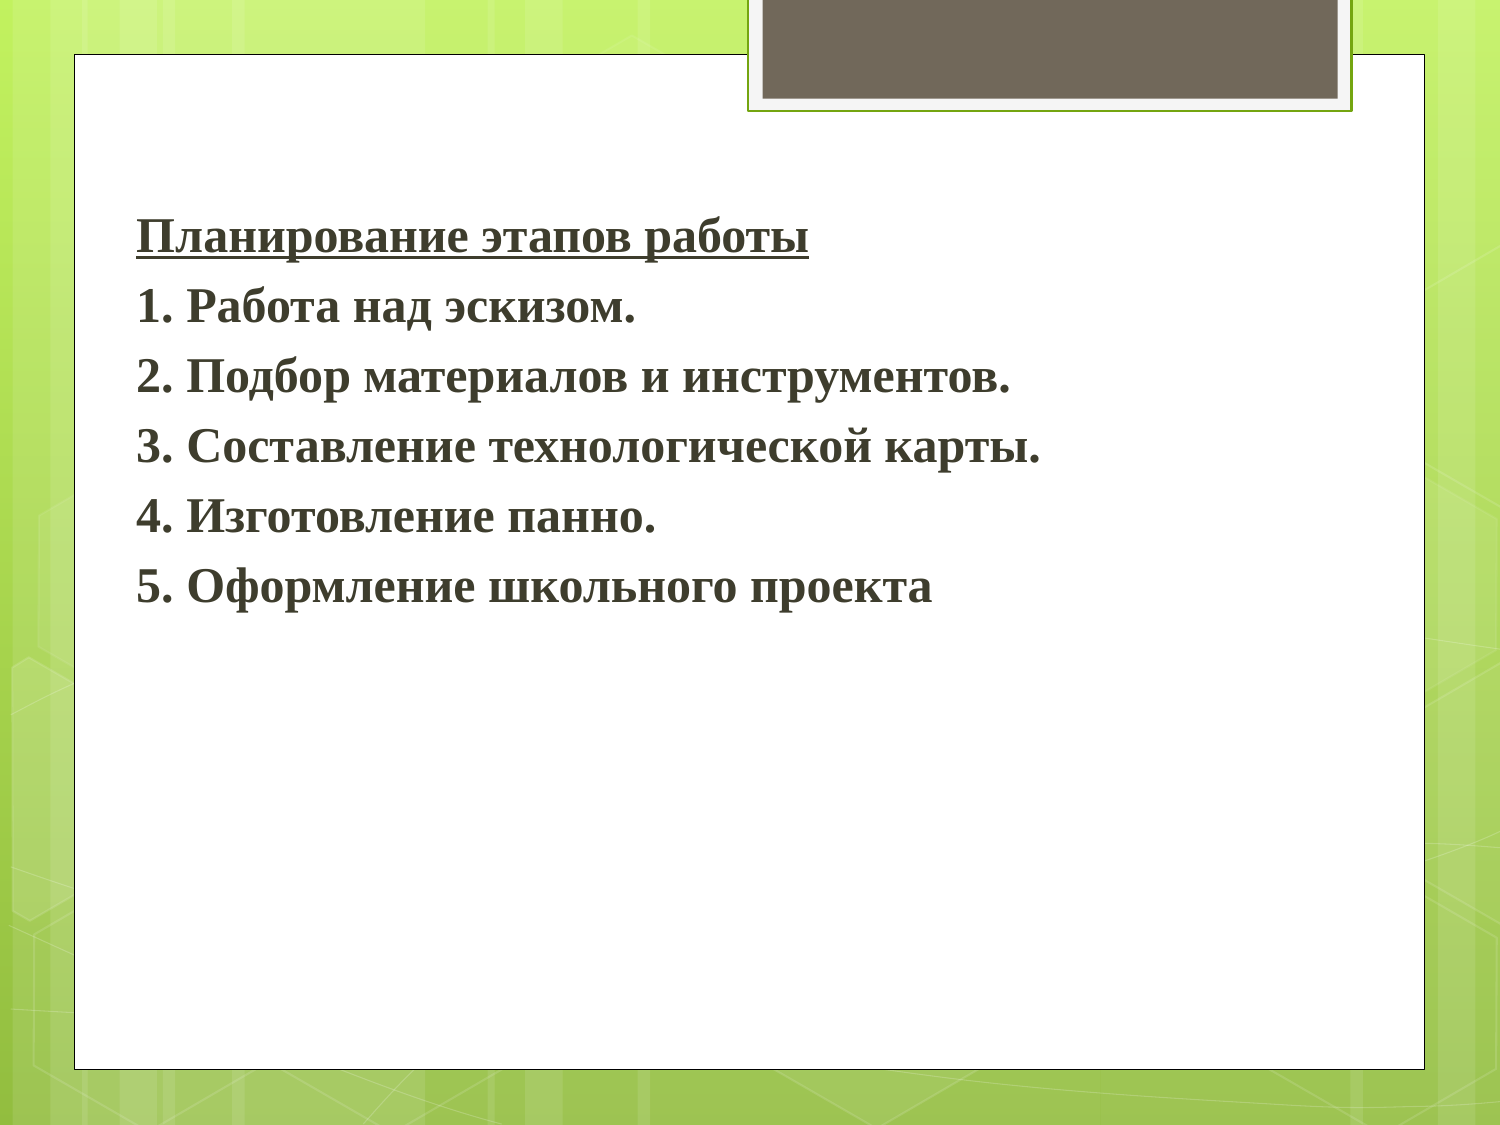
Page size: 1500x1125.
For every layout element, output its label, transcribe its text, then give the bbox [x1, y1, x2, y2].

list Планирование этапов работы 1. Работа над эскизом. 2. Подбор материалов и инструментов. 3. Составление технологической карты. 4. Изготовление панно. 5. Оформление школьного проекта [64, 125, 1424, 1059]
